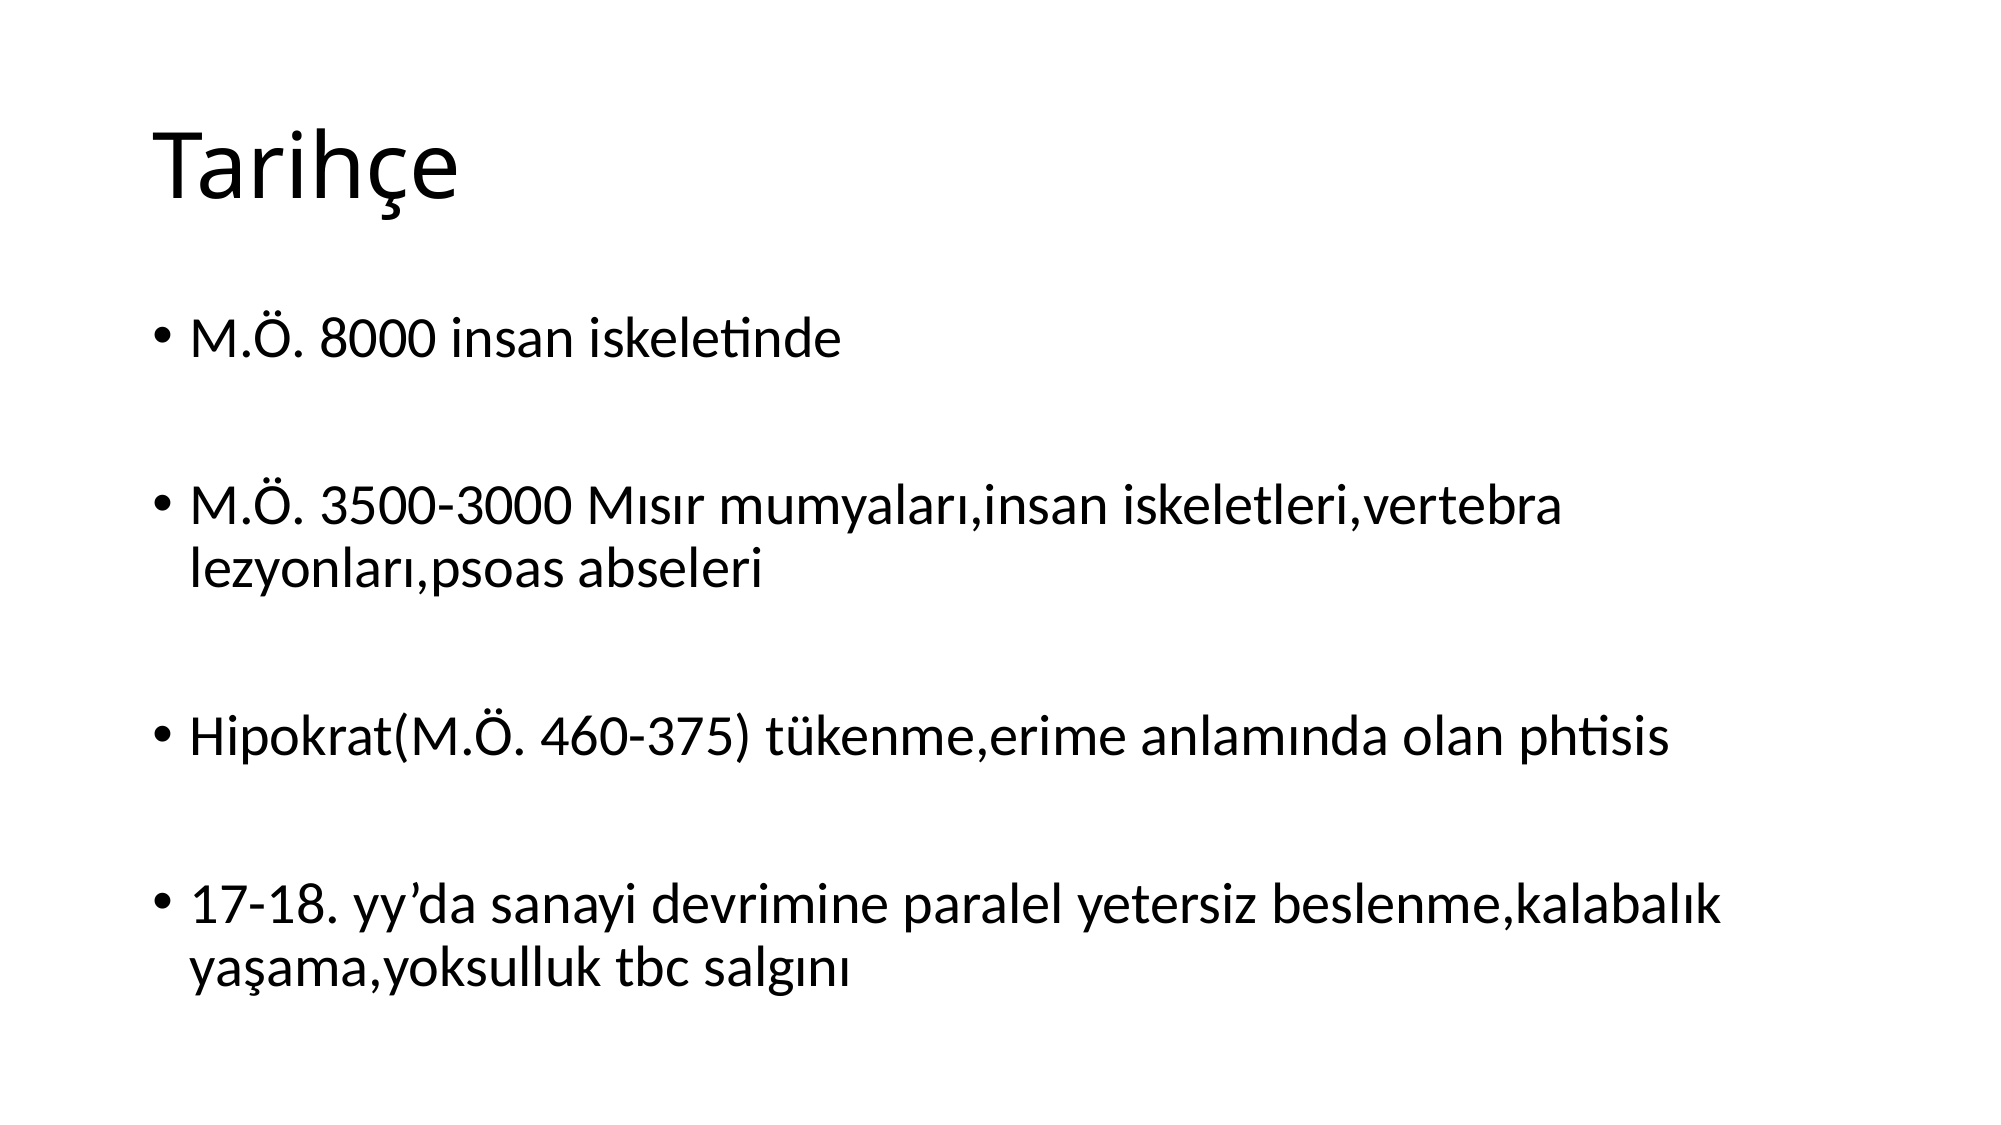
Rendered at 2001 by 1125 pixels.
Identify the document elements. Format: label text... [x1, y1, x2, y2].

title Tarihçe [137, 59, 1863, 278]
list M.Ö. 8000 insan iskeletinde M.Ö. 3500-3000 Mısır mumyaları,insan iskeletleri,vertebra lezyonları,psoas abseleri Hipokrat(M.Ö. 460-375) tükenme,erime anlamında olan phtisis 17-18. yy’da sanayi devrimine paralel yetersiz beslenme,kalabalık yaşama,yoksulluk tbc salgını [137, 299, 1863, 1014]
